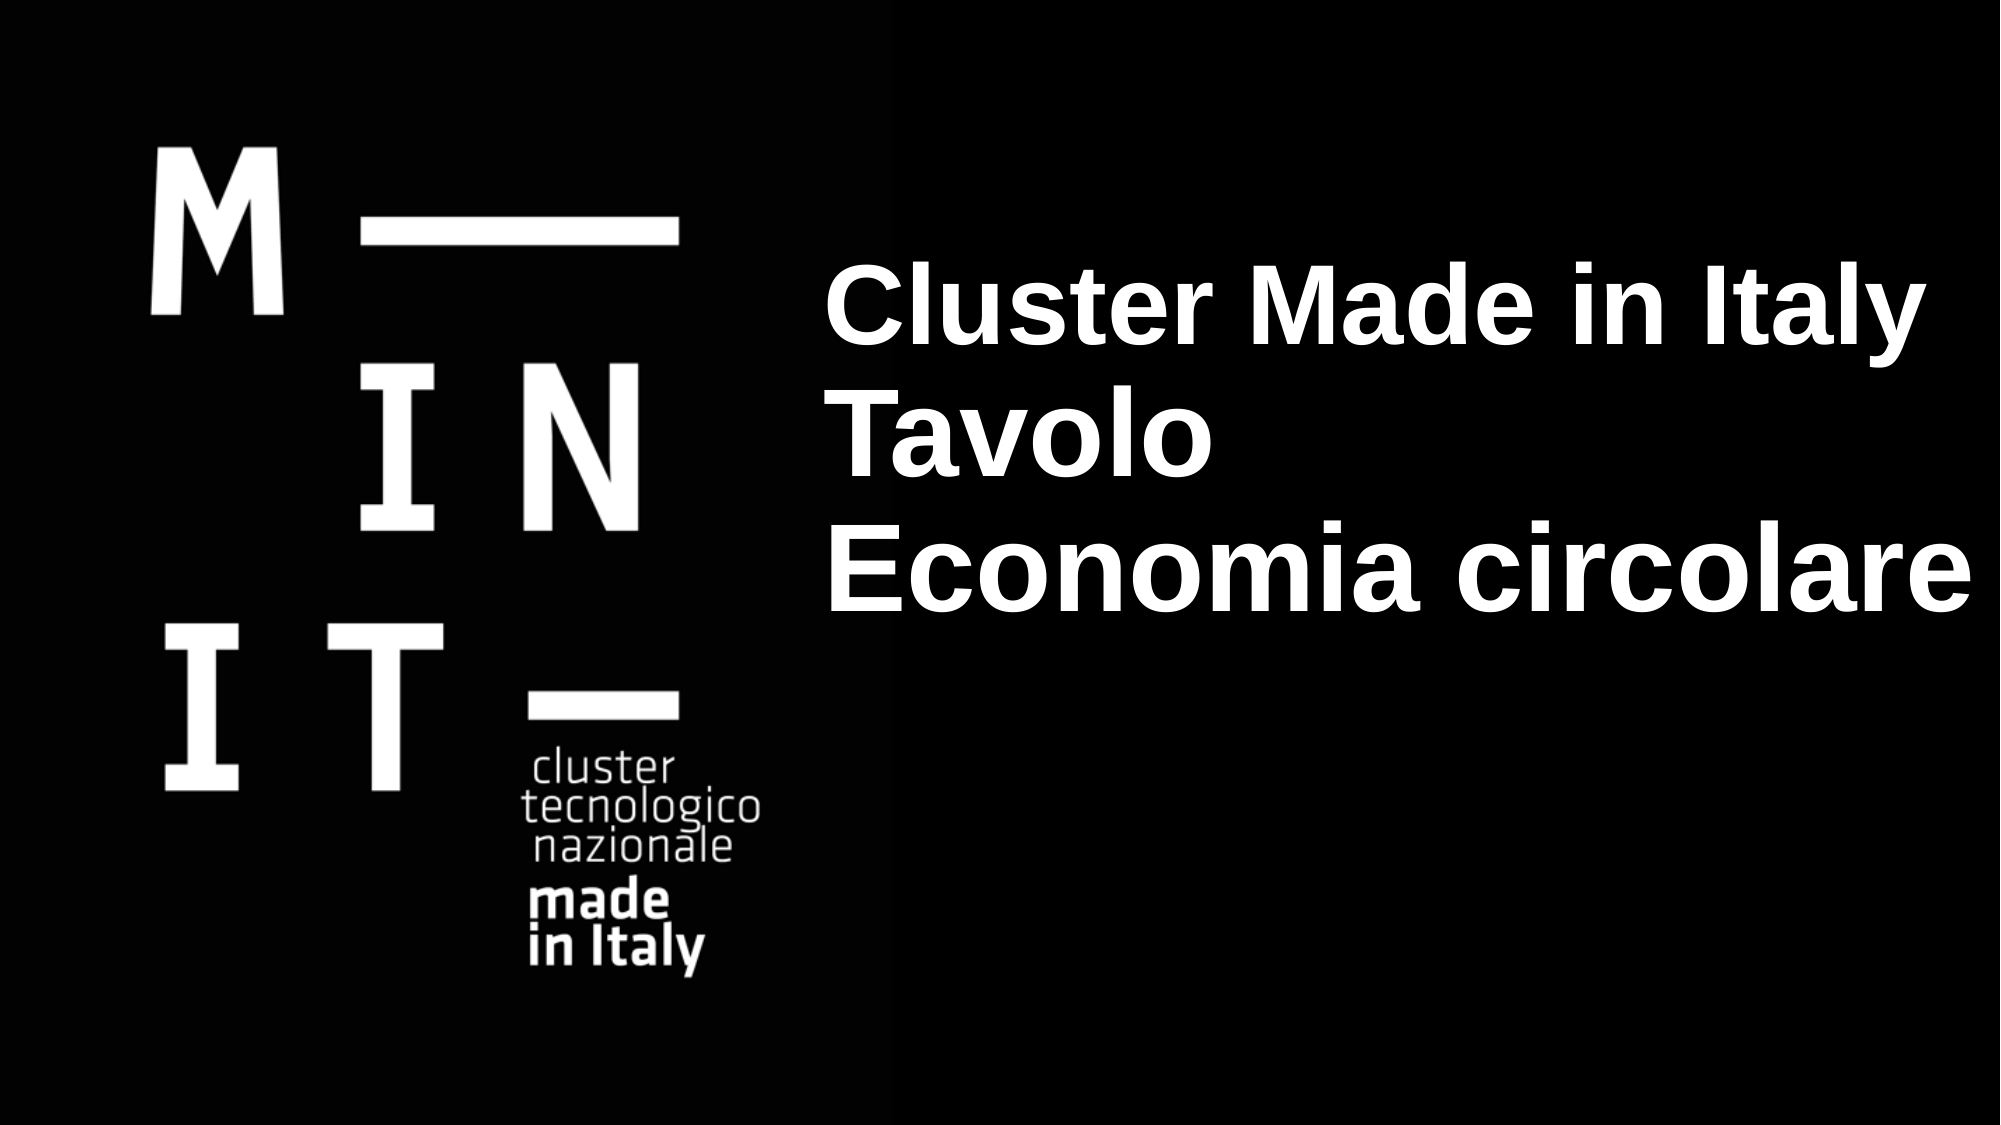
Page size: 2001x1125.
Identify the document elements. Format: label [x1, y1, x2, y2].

text_box [0, 0, 2000, 1125]
